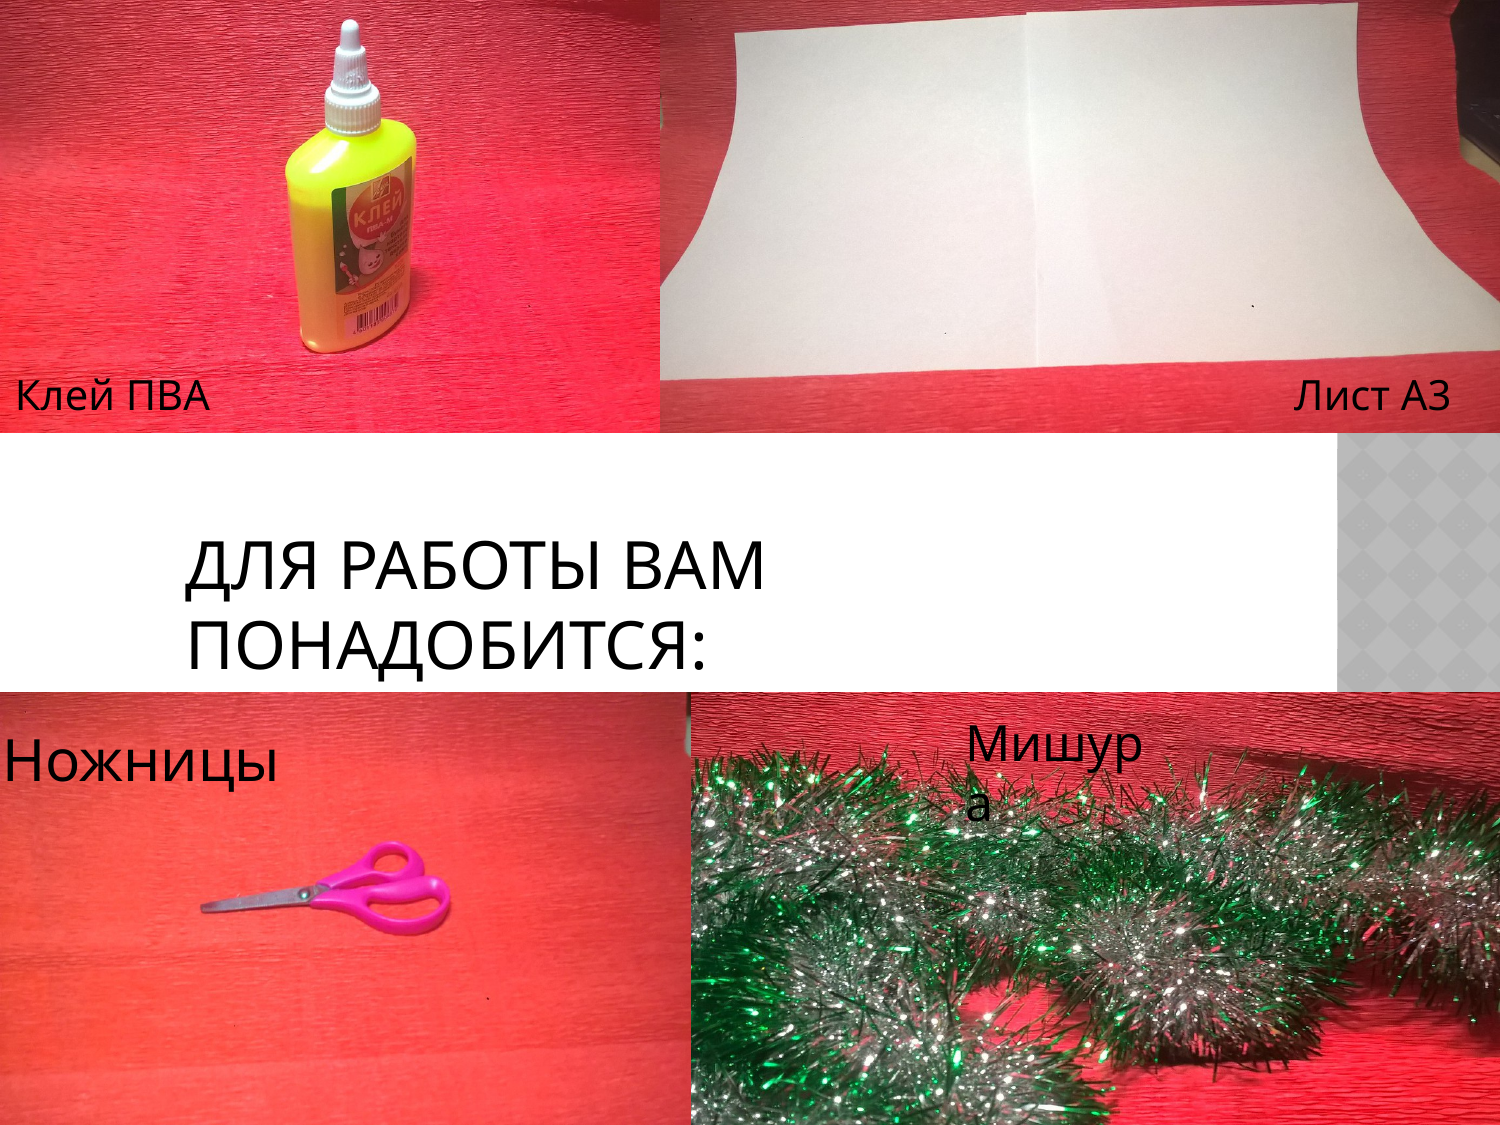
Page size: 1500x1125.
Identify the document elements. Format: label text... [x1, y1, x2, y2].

picture [660, 0, 1500, 433]
picture [0, 691, 1500, 1125]
picture [0, 0, 659, 433]
text_box ДЛЯ РАБОТЫ ВАМ ПОНАДОБИТСЯ: [171, 515, 1306, 690]
